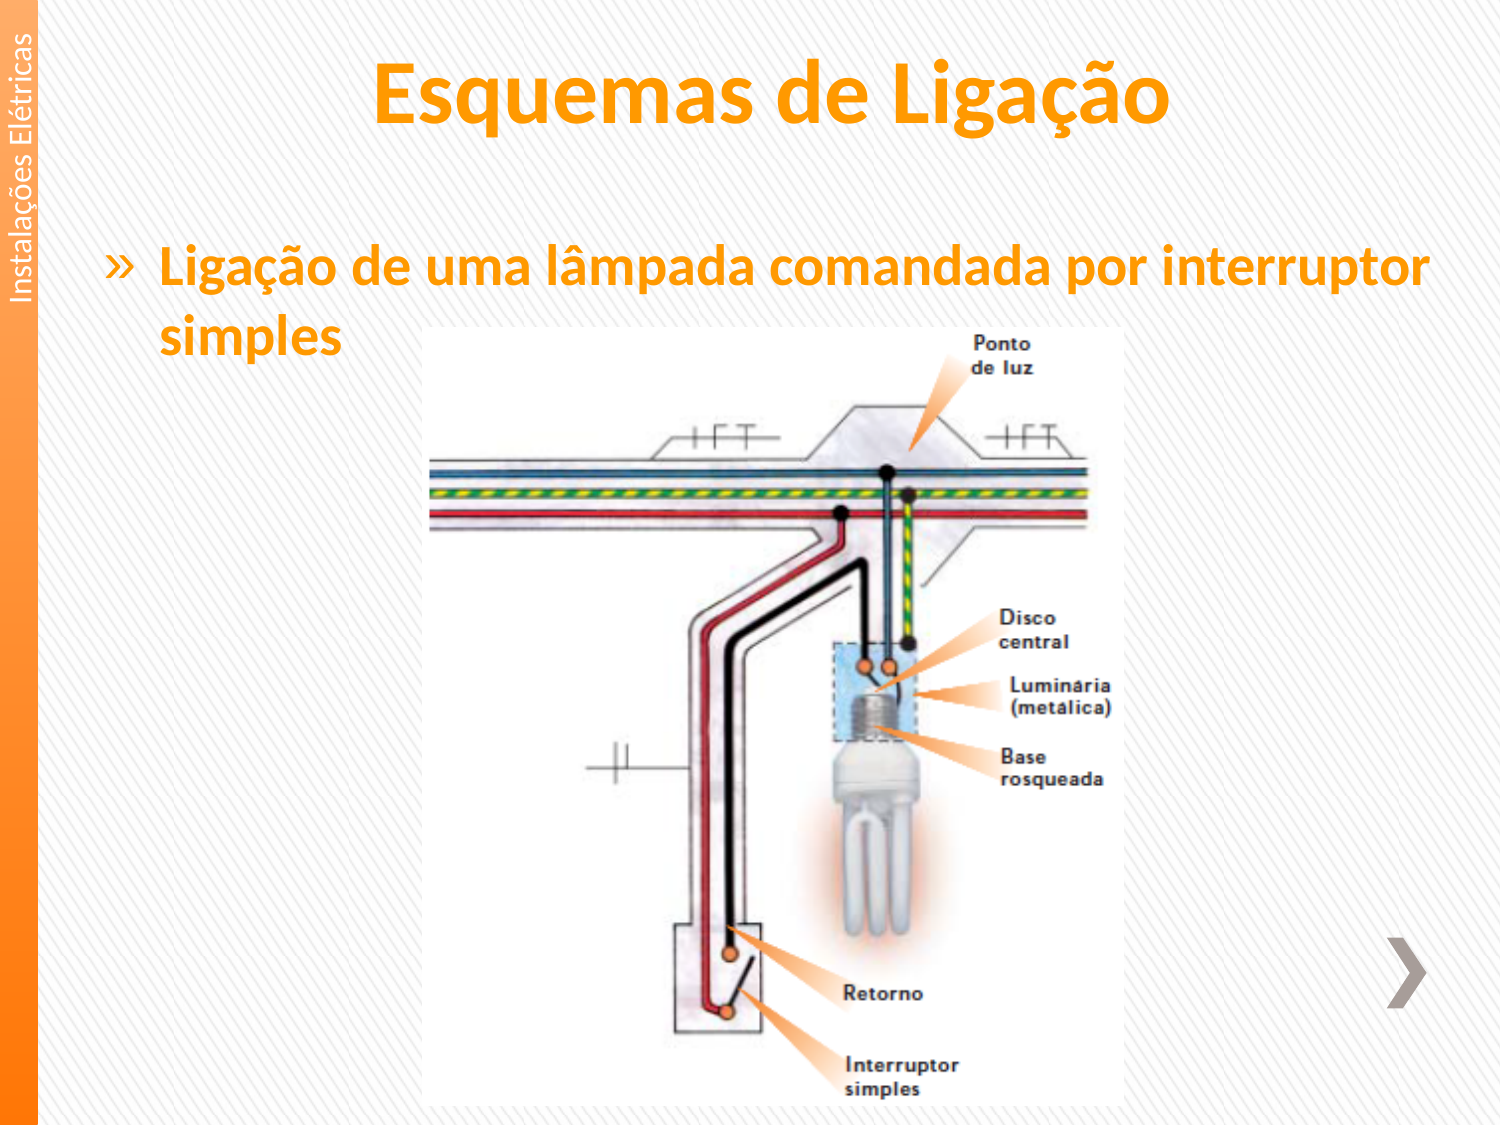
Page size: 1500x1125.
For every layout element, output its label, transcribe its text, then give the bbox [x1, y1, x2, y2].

list Ligação de uma lâmpada comandada por interruptor simples [88, 219, 1465, 516]
picture [422, 327, 1124, 1107]
text_box Instalações Elétricas [0, 18, 46, 319]
text_box Esquemas de Ligação [46, 30, 1500, 149]
